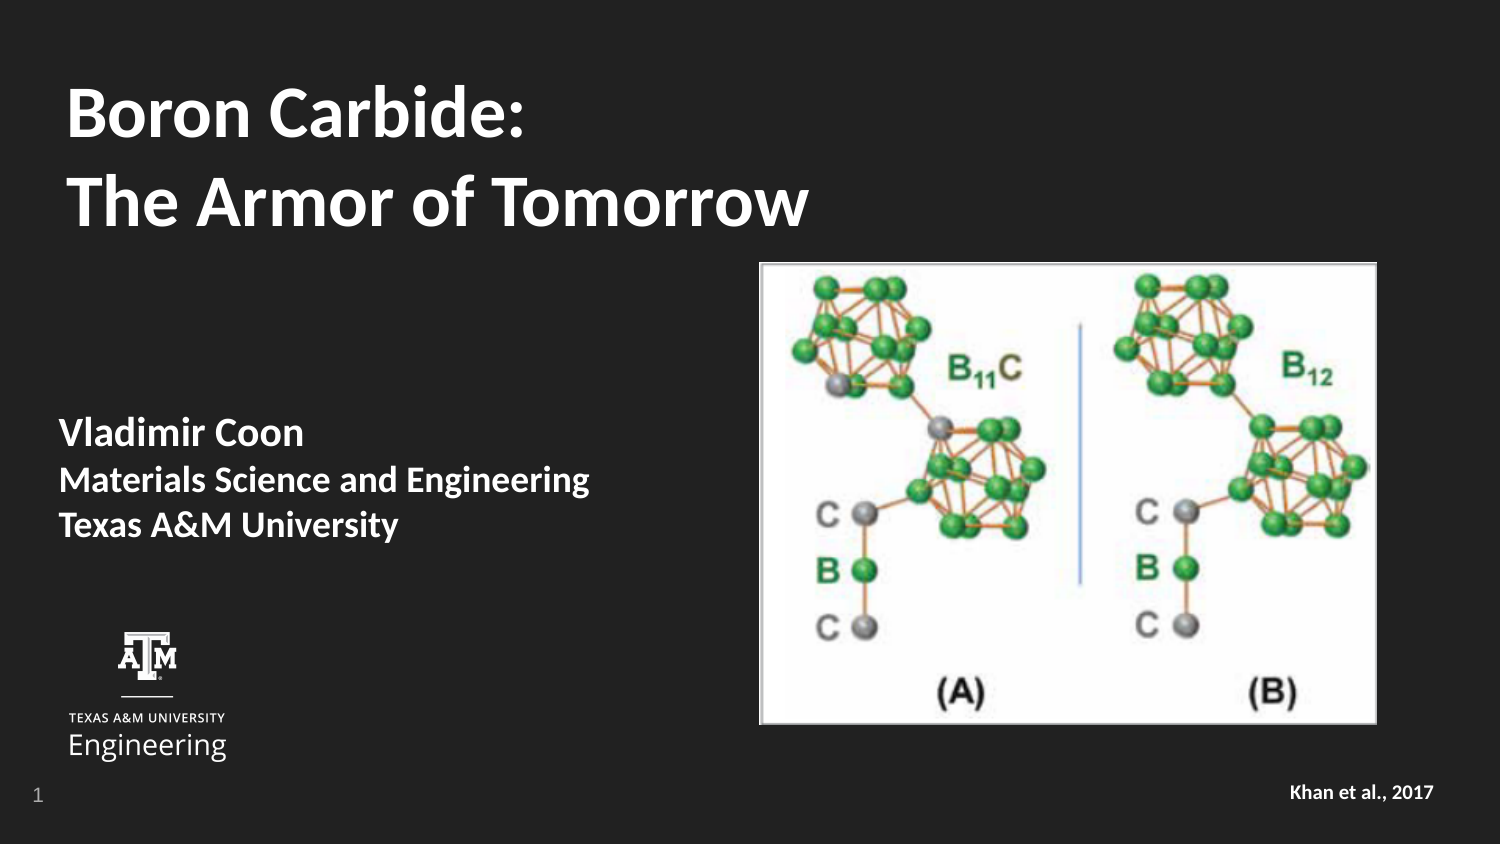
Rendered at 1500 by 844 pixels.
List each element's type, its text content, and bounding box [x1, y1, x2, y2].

title Boron Carbide: The Armor of Tomorrow [51, 47, 1449, 257]
picture [759, 262, 1377, 726]
subtitle Vladimir Coon Materials Science and Engineering Texas A&M University [43, 389, 608, 598]
picture [69, 632, 226, 762]
text_box Khan et al., 2017 [1212, 766, 1449, 817]
slide_number ‹#› [17, 761, 108, 827]
